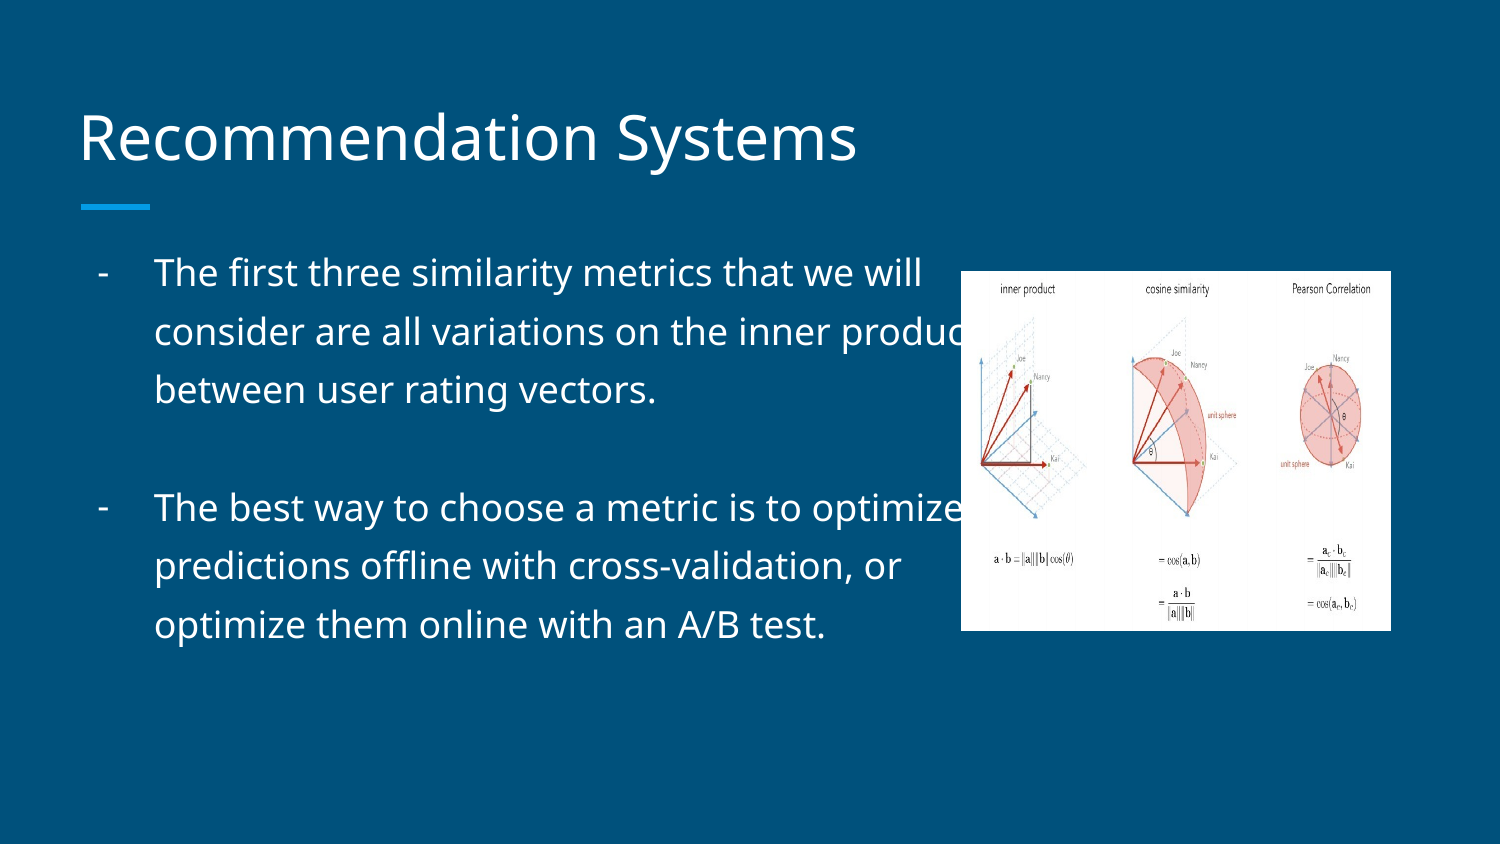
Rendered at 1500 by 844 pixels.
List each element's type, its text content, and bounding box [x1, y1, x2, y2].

title Recommendation Systems [63, 75, 1437, 188]
list The first three similarity metrics that we will consider are all variations on the inner product between user rating vectors. The best way to choose a metric is to optimize predictions offline with cross-validation, or optimize them online with an A/B test. [63, 244, 1437, 750]
picture [961, 272, 1390, 630]
